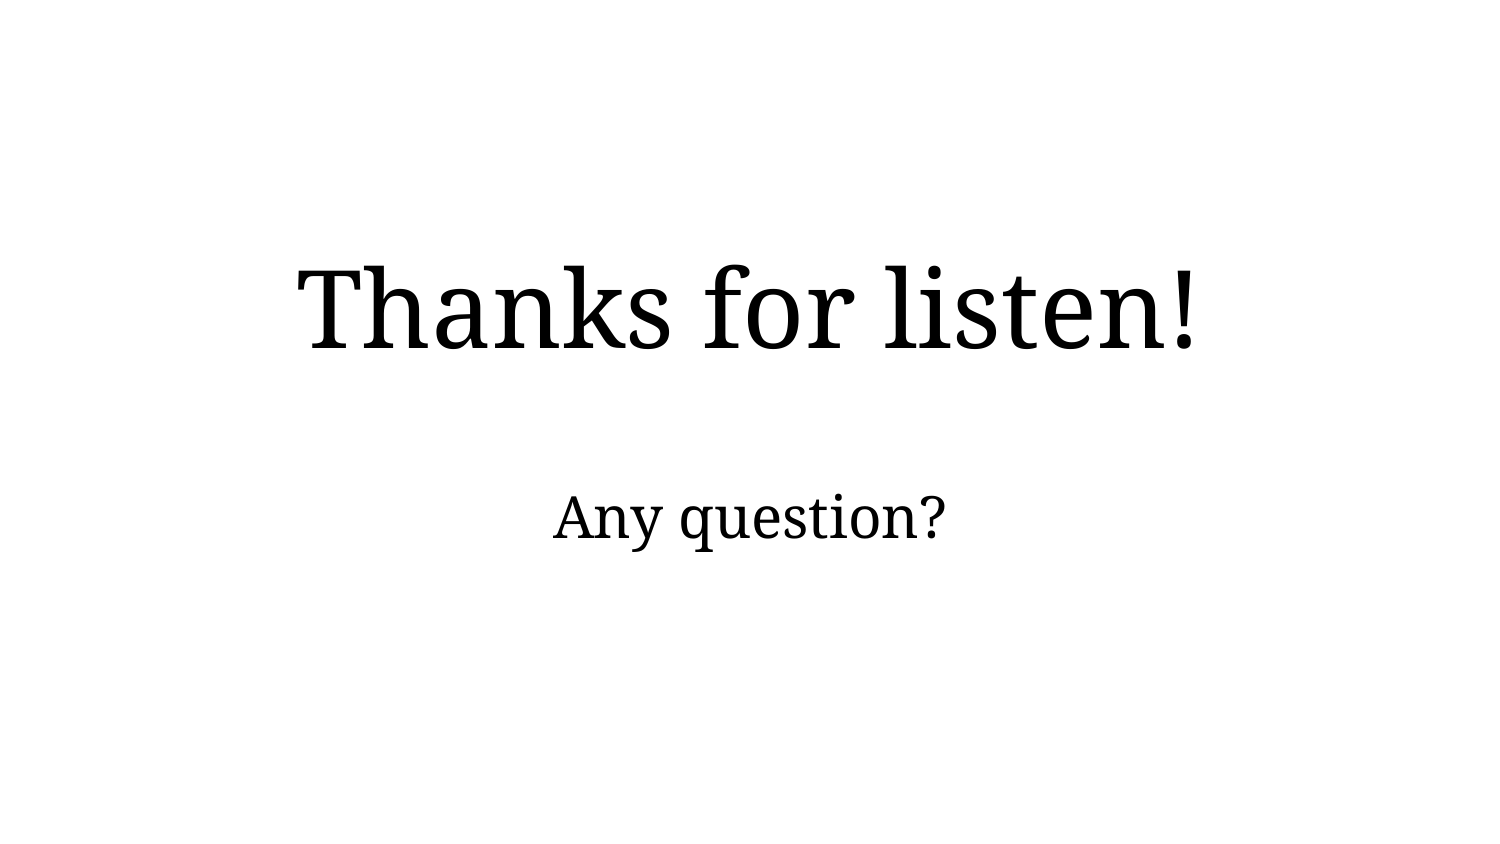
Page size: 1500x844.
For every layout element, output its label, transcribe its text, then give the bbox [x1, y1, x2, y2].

subtitle Any question? [51, 464, 1449, 595]
title Thanks for listen! [51, 222, 1449, 386]
